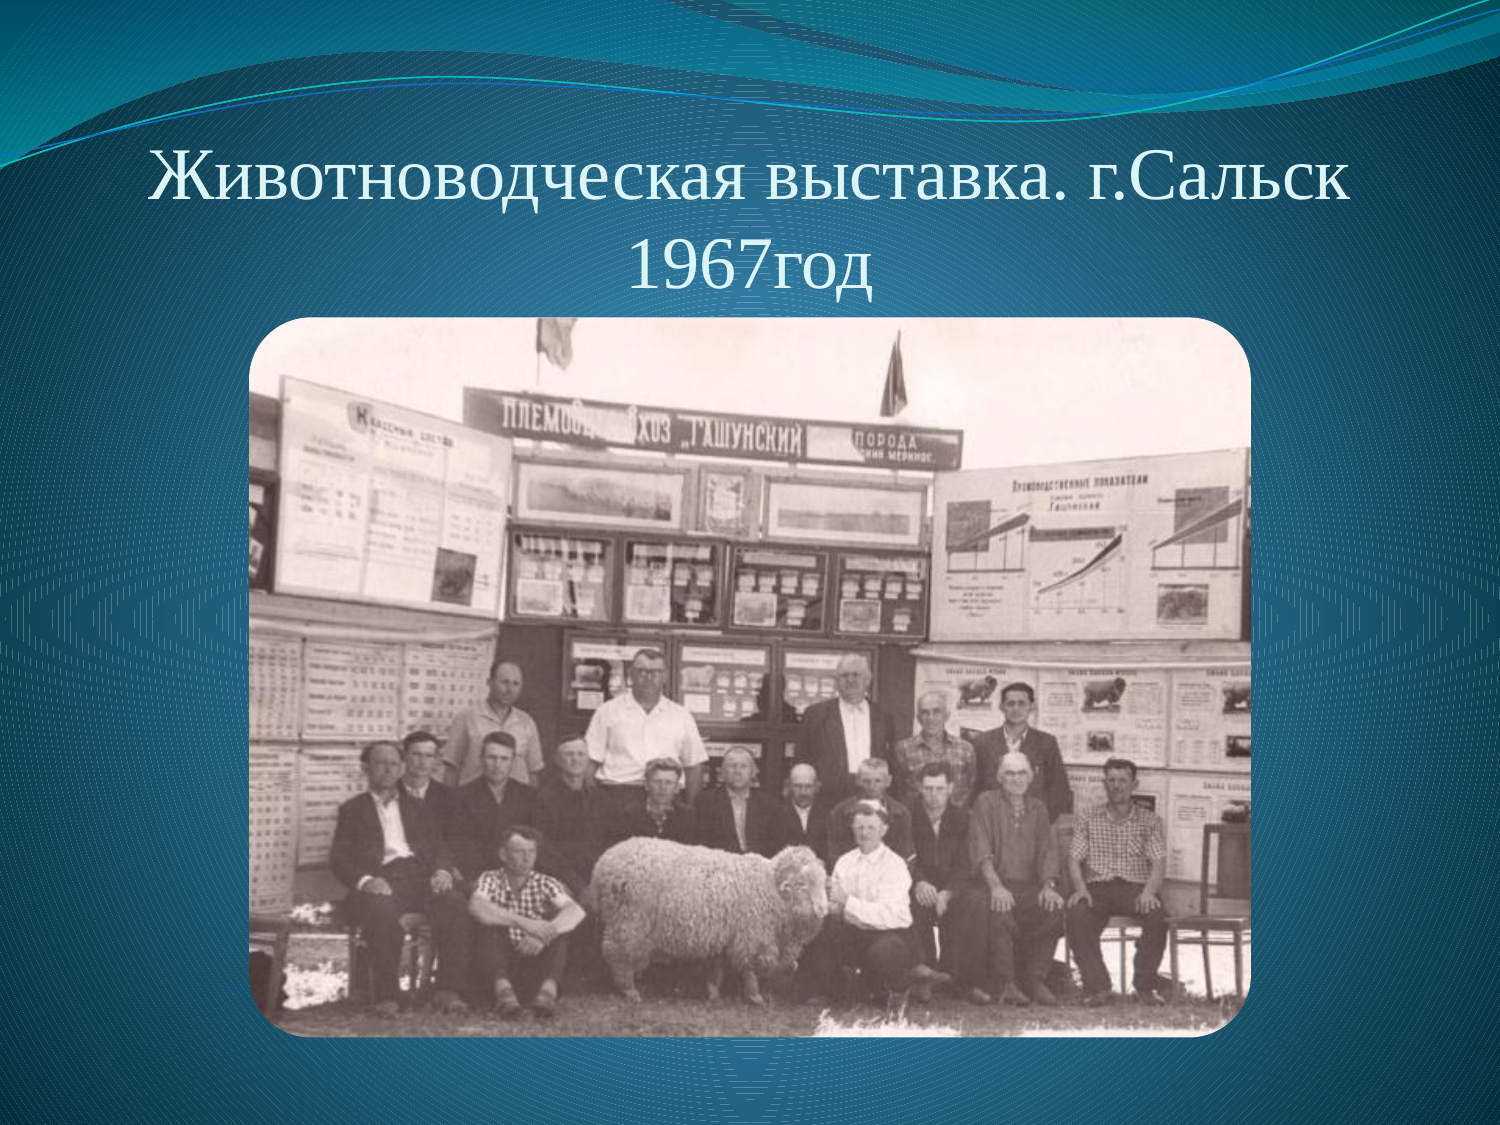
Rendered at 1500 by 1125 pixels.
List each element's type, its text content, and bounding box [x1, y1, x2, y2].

title Животноводческая выставка. г.Сальск 1967год [75, 115, 1425, 303]
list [248, 317, 1252, 1038]
